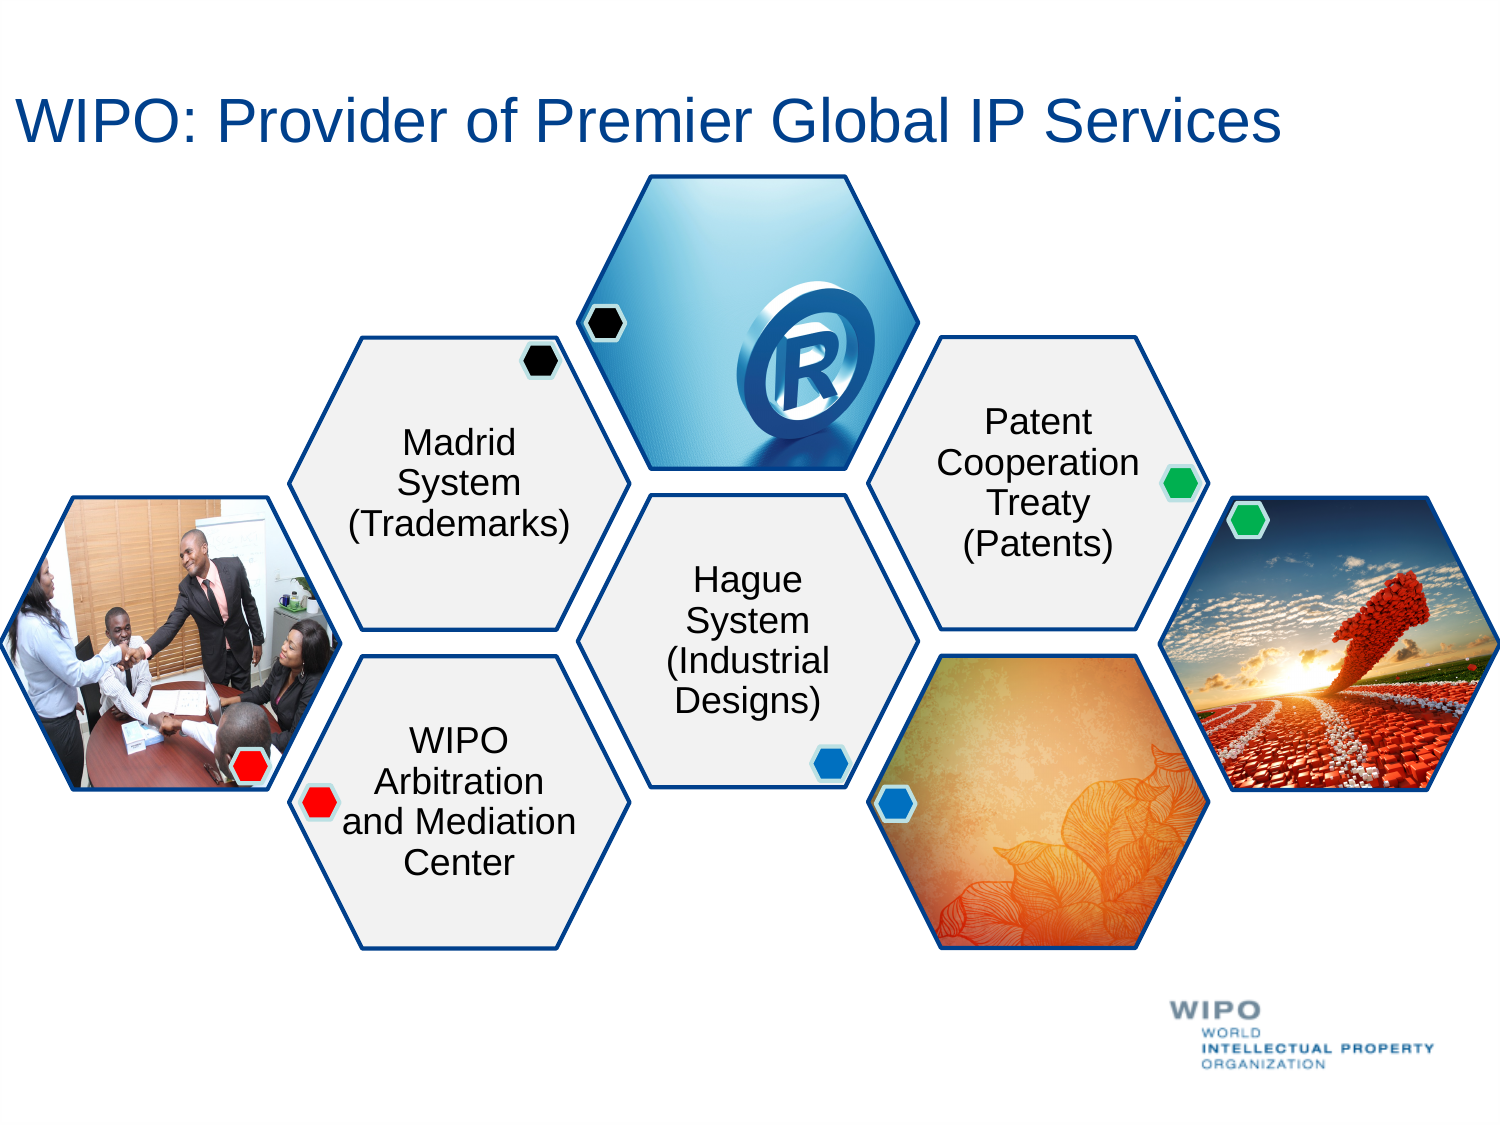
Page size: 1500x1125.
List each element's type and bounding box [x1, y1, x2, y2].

text_box [0, 0, 1500, 1125]
